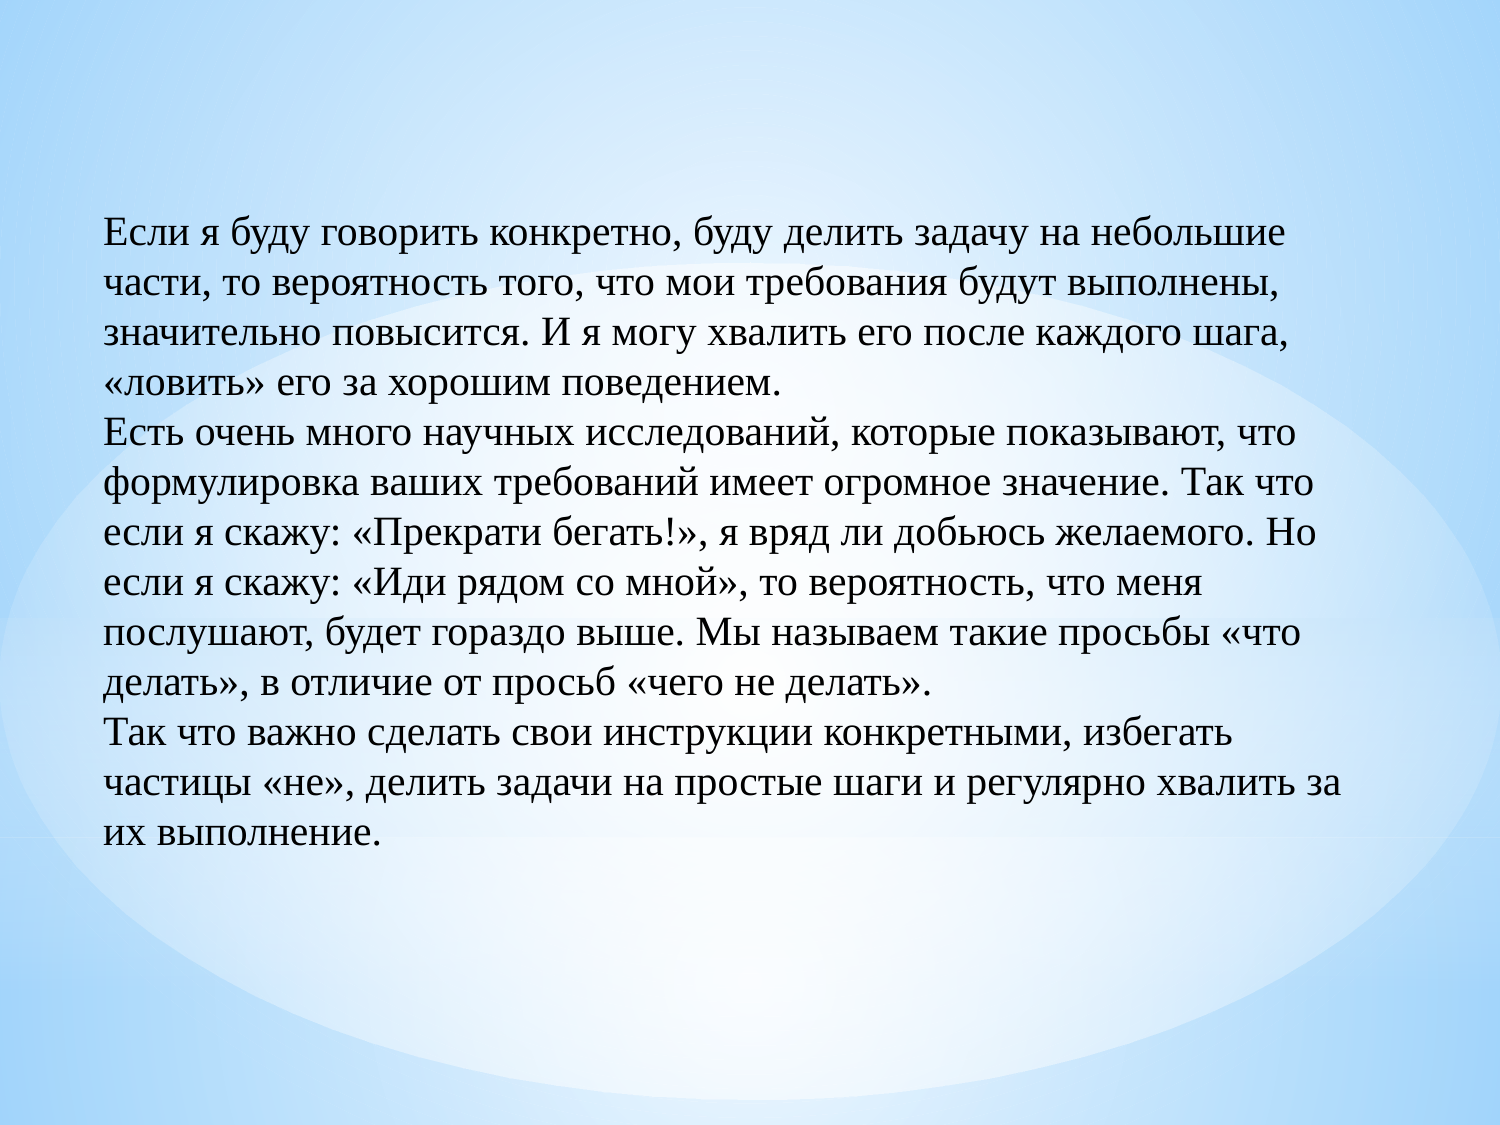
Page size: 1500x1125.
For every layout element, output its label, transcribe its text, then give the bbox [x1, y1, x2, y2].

text_box Если я буду говорить конкретно, буду делить задачу на небольшие части, то вероятность того, что мои требования будут выполнены, значительно повысится. И я могу хвалить его после каждого шага, «ловить» его за хорошим поведением. Есть очень много научных исследований, которые показывают, что формулировка ваших требований имеет огромное значение. Так что если я скажу: «Прекрати бегать!», я вряд ли добьюсь желаемого. Но если я скажу: «Иди рядом со мной», то вероятность, что меня послушают, будет гораздо выше. Мы называем такие просьбы «что делать», в отличие от просьб «чего не делать». Так что важно сделать свои инструкции конкретными, избегать частицы «не», делить задачи на простые шаги и регулярно хвалить за их выполнение. [88, 196, 1400, 862]
